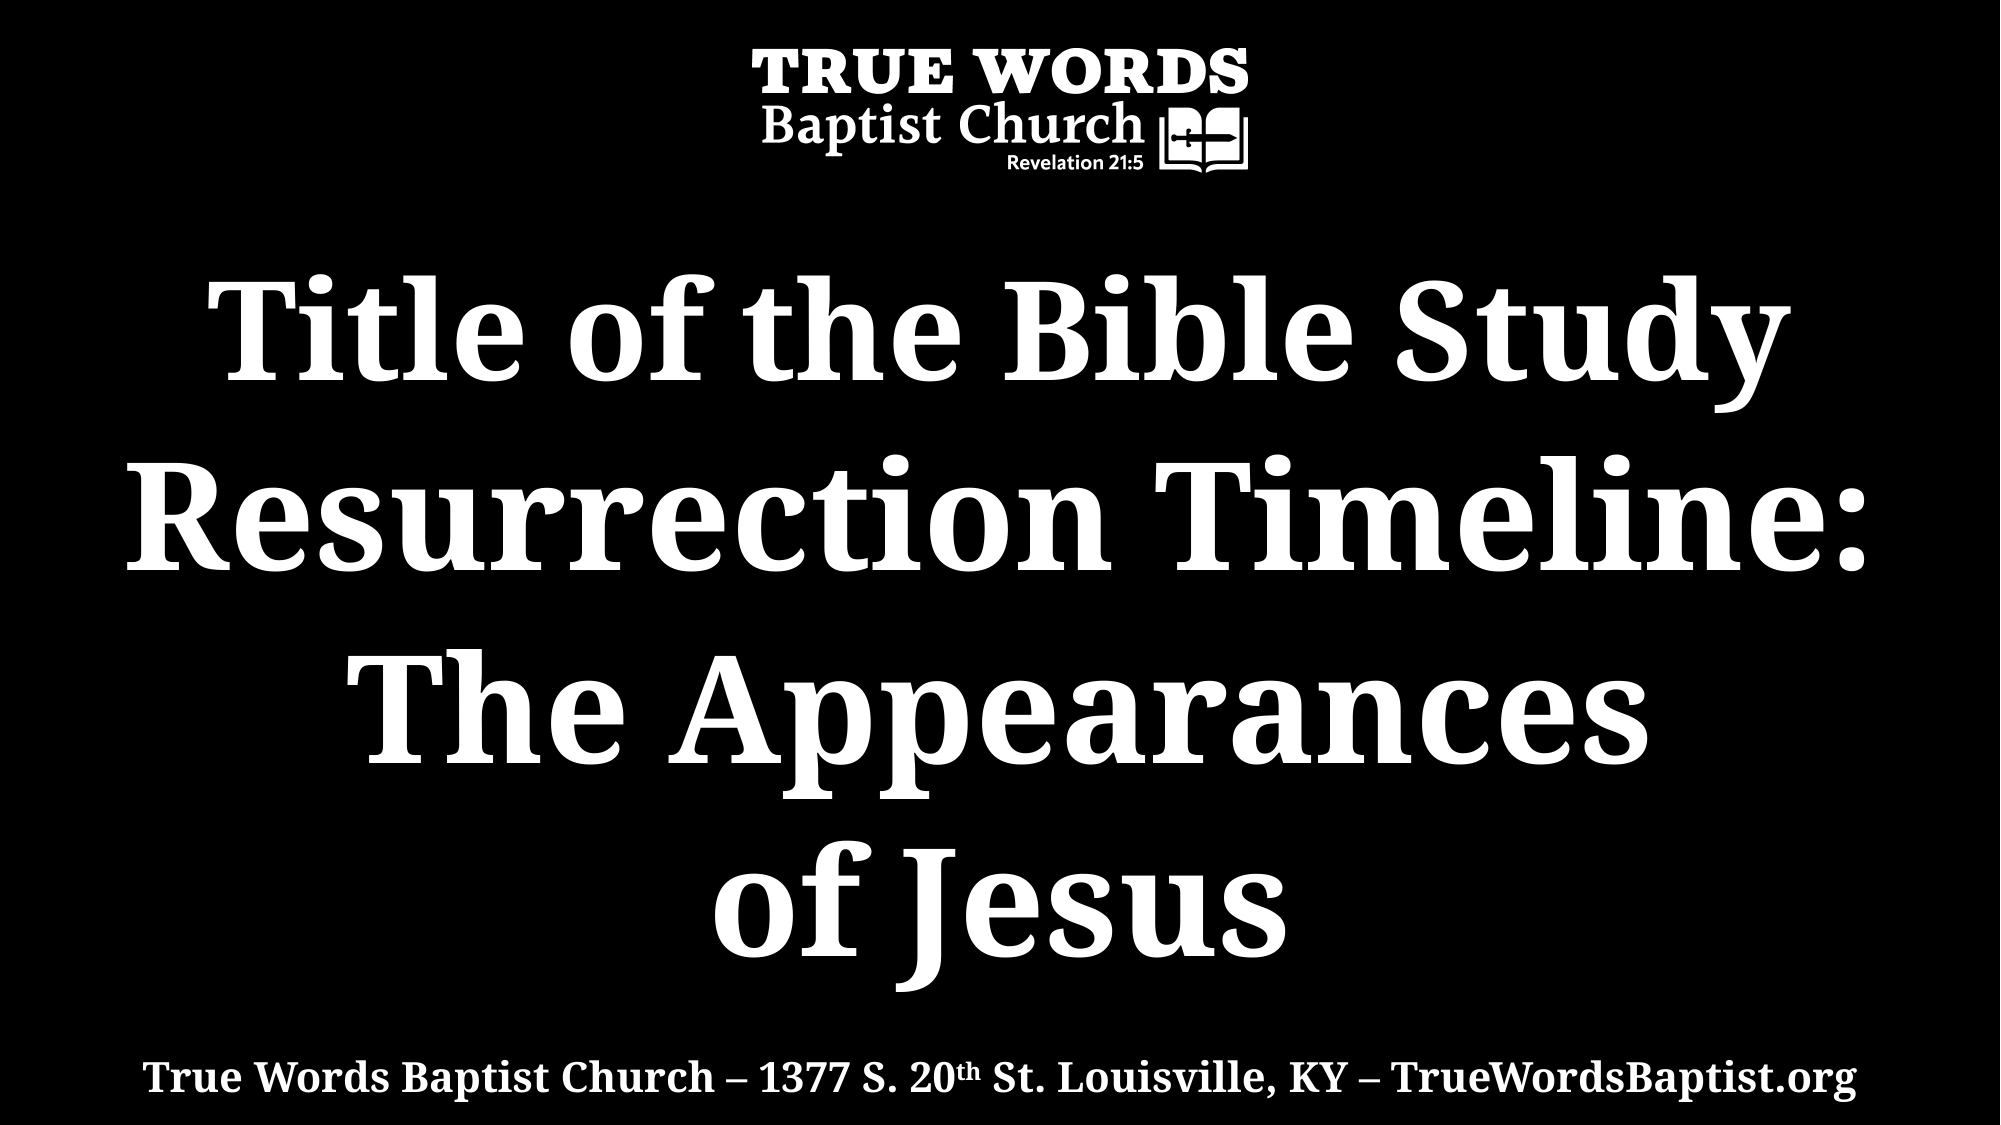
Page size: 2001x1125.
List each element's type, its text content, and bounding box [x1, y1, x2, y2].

text_box True Words Baptist Church – 1377 S. 20th St. Louisville, KY – TrueWordsBaptist.org [0, 1043, 2000, 1109]
picture [752, 48, 1248, 173]
text_box Title of the Bible Study Resurrection Timeline: The Appearances of Jesus [0, 224, 2000, 994]
